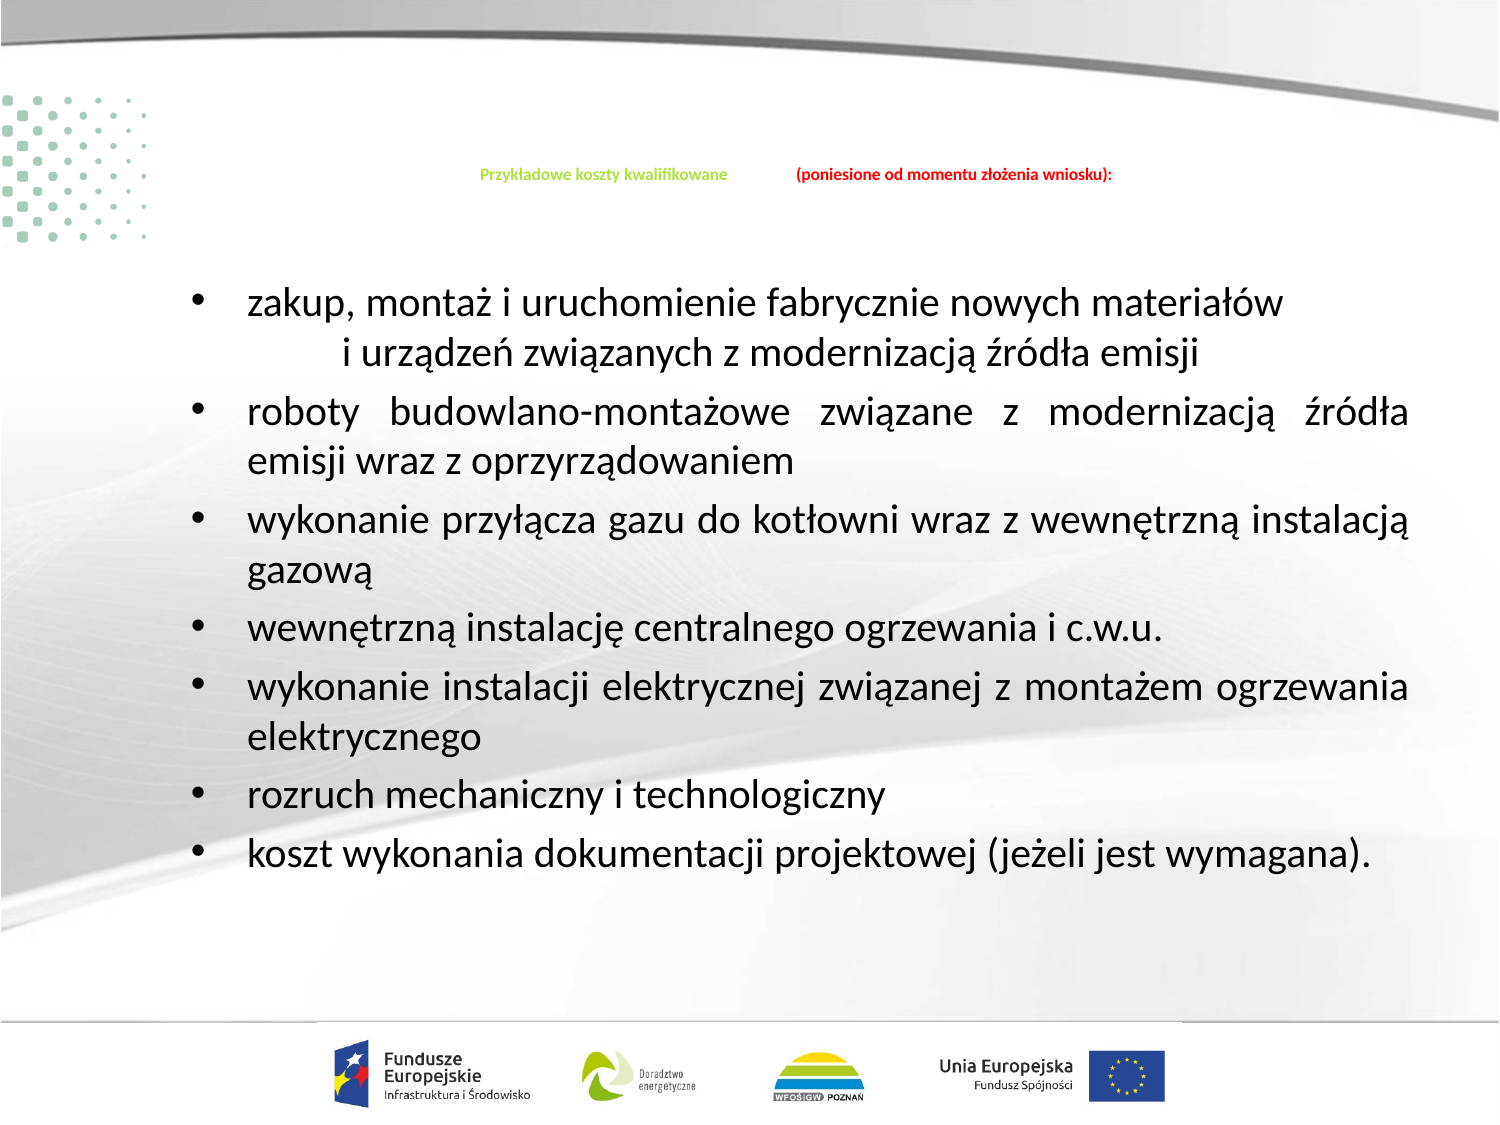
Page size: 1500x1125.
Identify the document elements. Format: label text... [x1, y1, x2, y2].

list zakup, montaż i uruchomienie fabrycznie nowych materiałów i urządzeń związanych z modernizacją źródła emisji roboty budowlano-montażowe związane z modernizacją źródła emisji wraz z oprzyrządowaniem wykonanie przyłącza gazu do kotłowni wraz z wewnętrzną instalacją gazową wewnętrzną instalację centralnego ogrzewania i c.w.u. wykonanie instalacji elektrycznej związanej z montażem ogrzewania elektrycznego rozruch mechaniczny i technologiczny koszt wykonania dokumentacji projektowej (jeżeli jest wymagana). [175, 267, 1425, 917]
title Przykładowe koszty kwalifikowane (poniesione od momentu złożenia wniosku): [175, 113, 1425, 247]
picture [0, 0, 1499, 1125]
